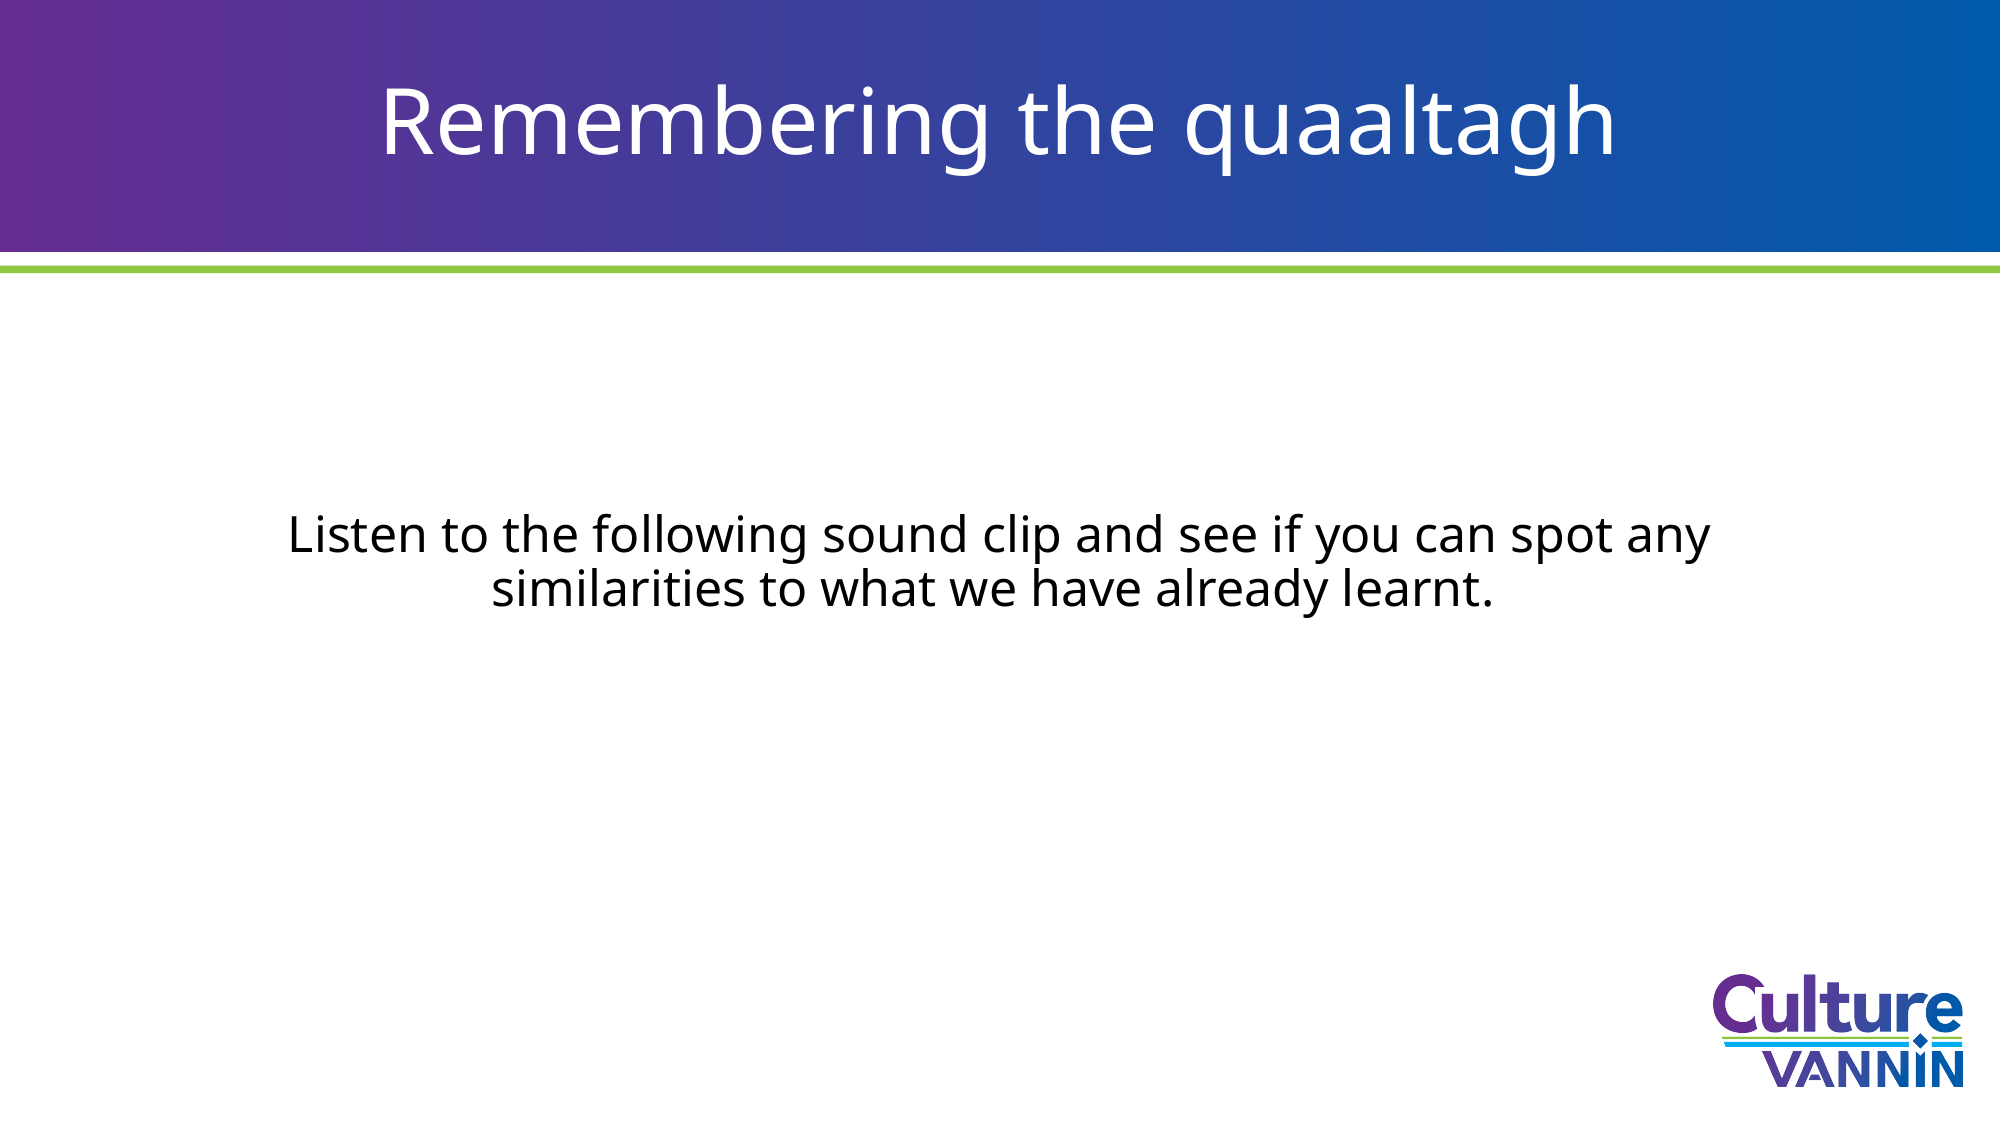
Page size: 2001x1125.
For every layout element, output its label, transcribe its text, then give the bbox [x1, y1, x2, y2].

title Remembering the quaaltagh [249, 49, 1750, 200]
picture [1713, 974, 1963, 1087]
list Listen to the following sound clip and see if you can spot any similarities to what we have already learnt. [262, 501, 1737, 624]
